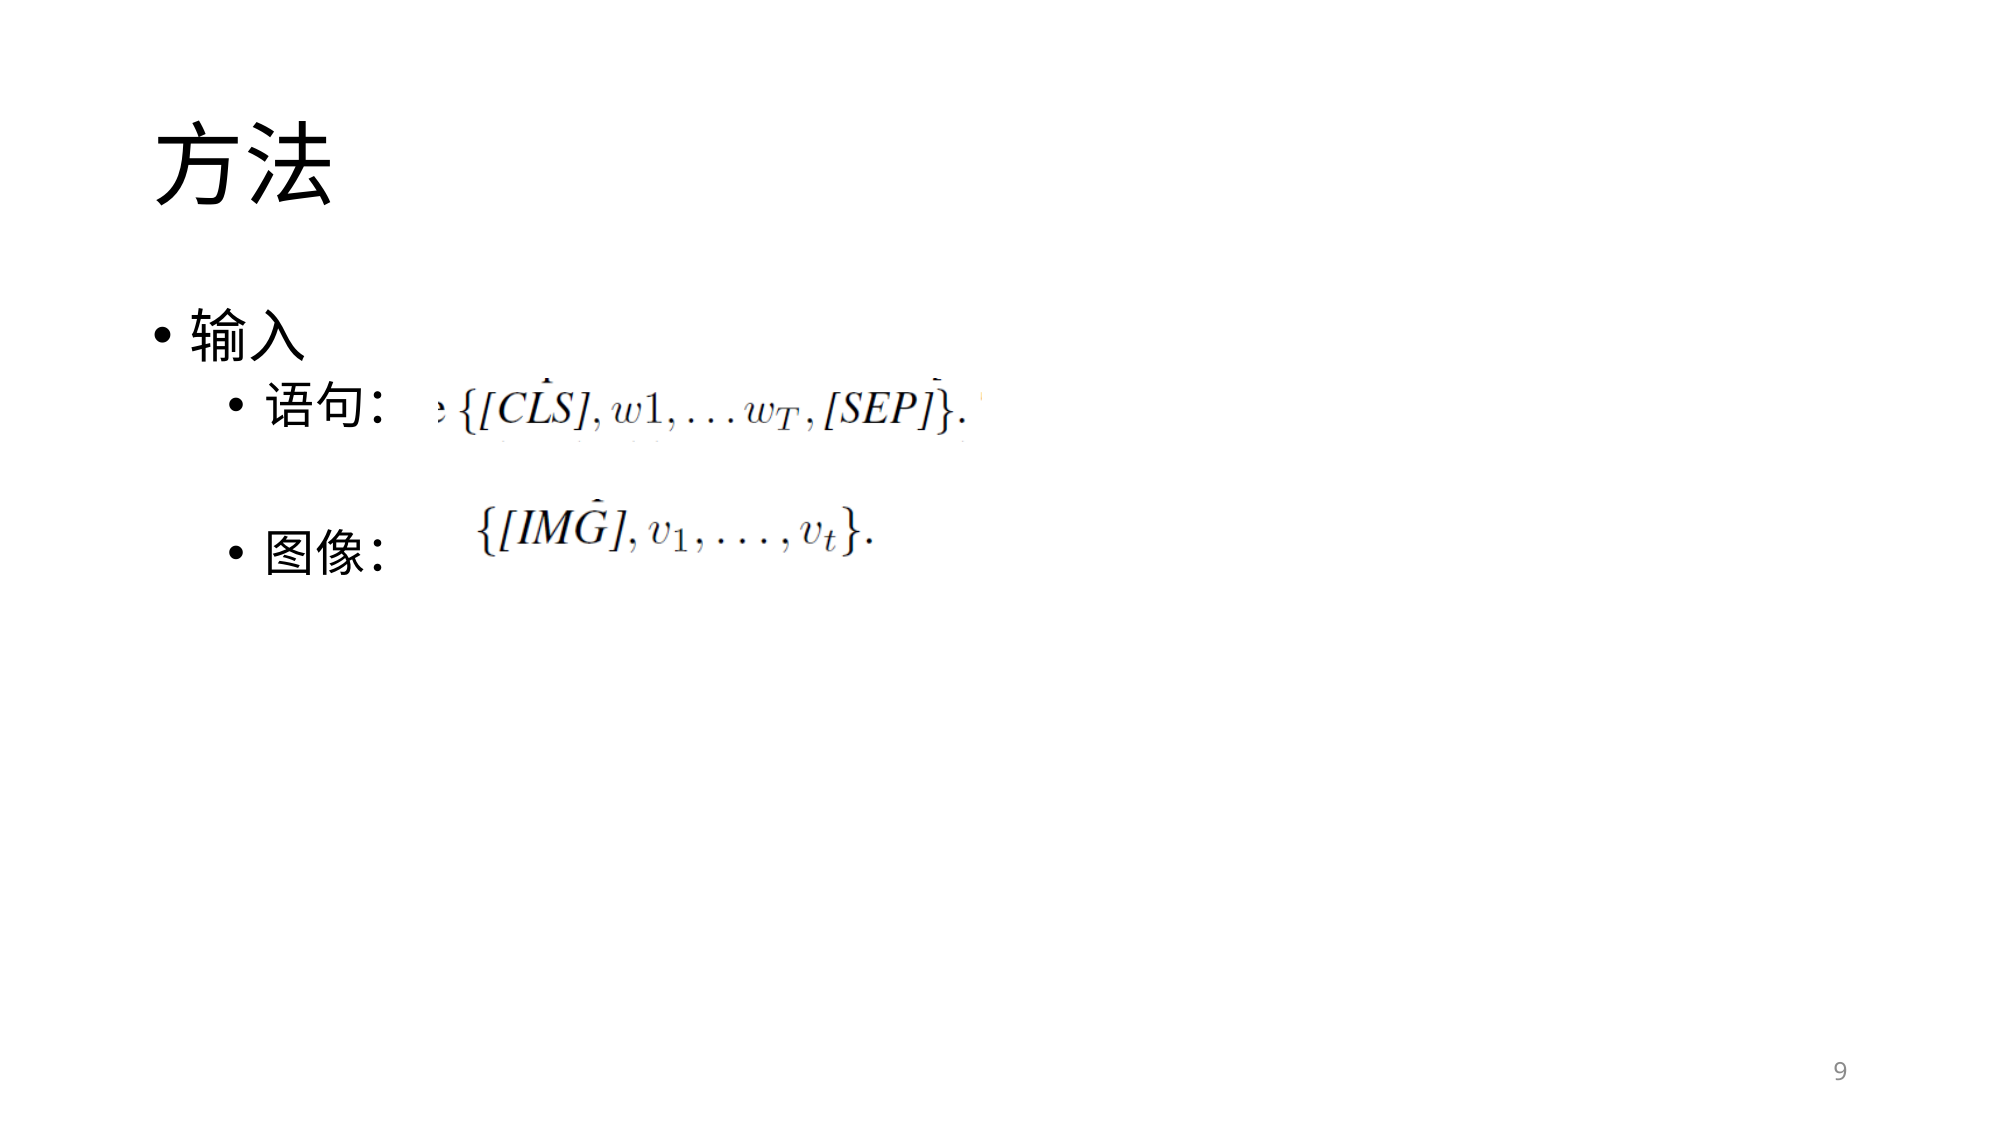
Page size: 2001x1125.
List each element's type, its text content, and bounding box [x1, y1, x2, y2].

slide_number 9 [1412, 1042, 1863, 1103]
picture [472, 499, 886, 563]
title 方法 [137, 59, 1863, 278]
picture [438, 378, 982, 442]
list 输入 语句： 图像： [137, 299, 1863, 1014]
